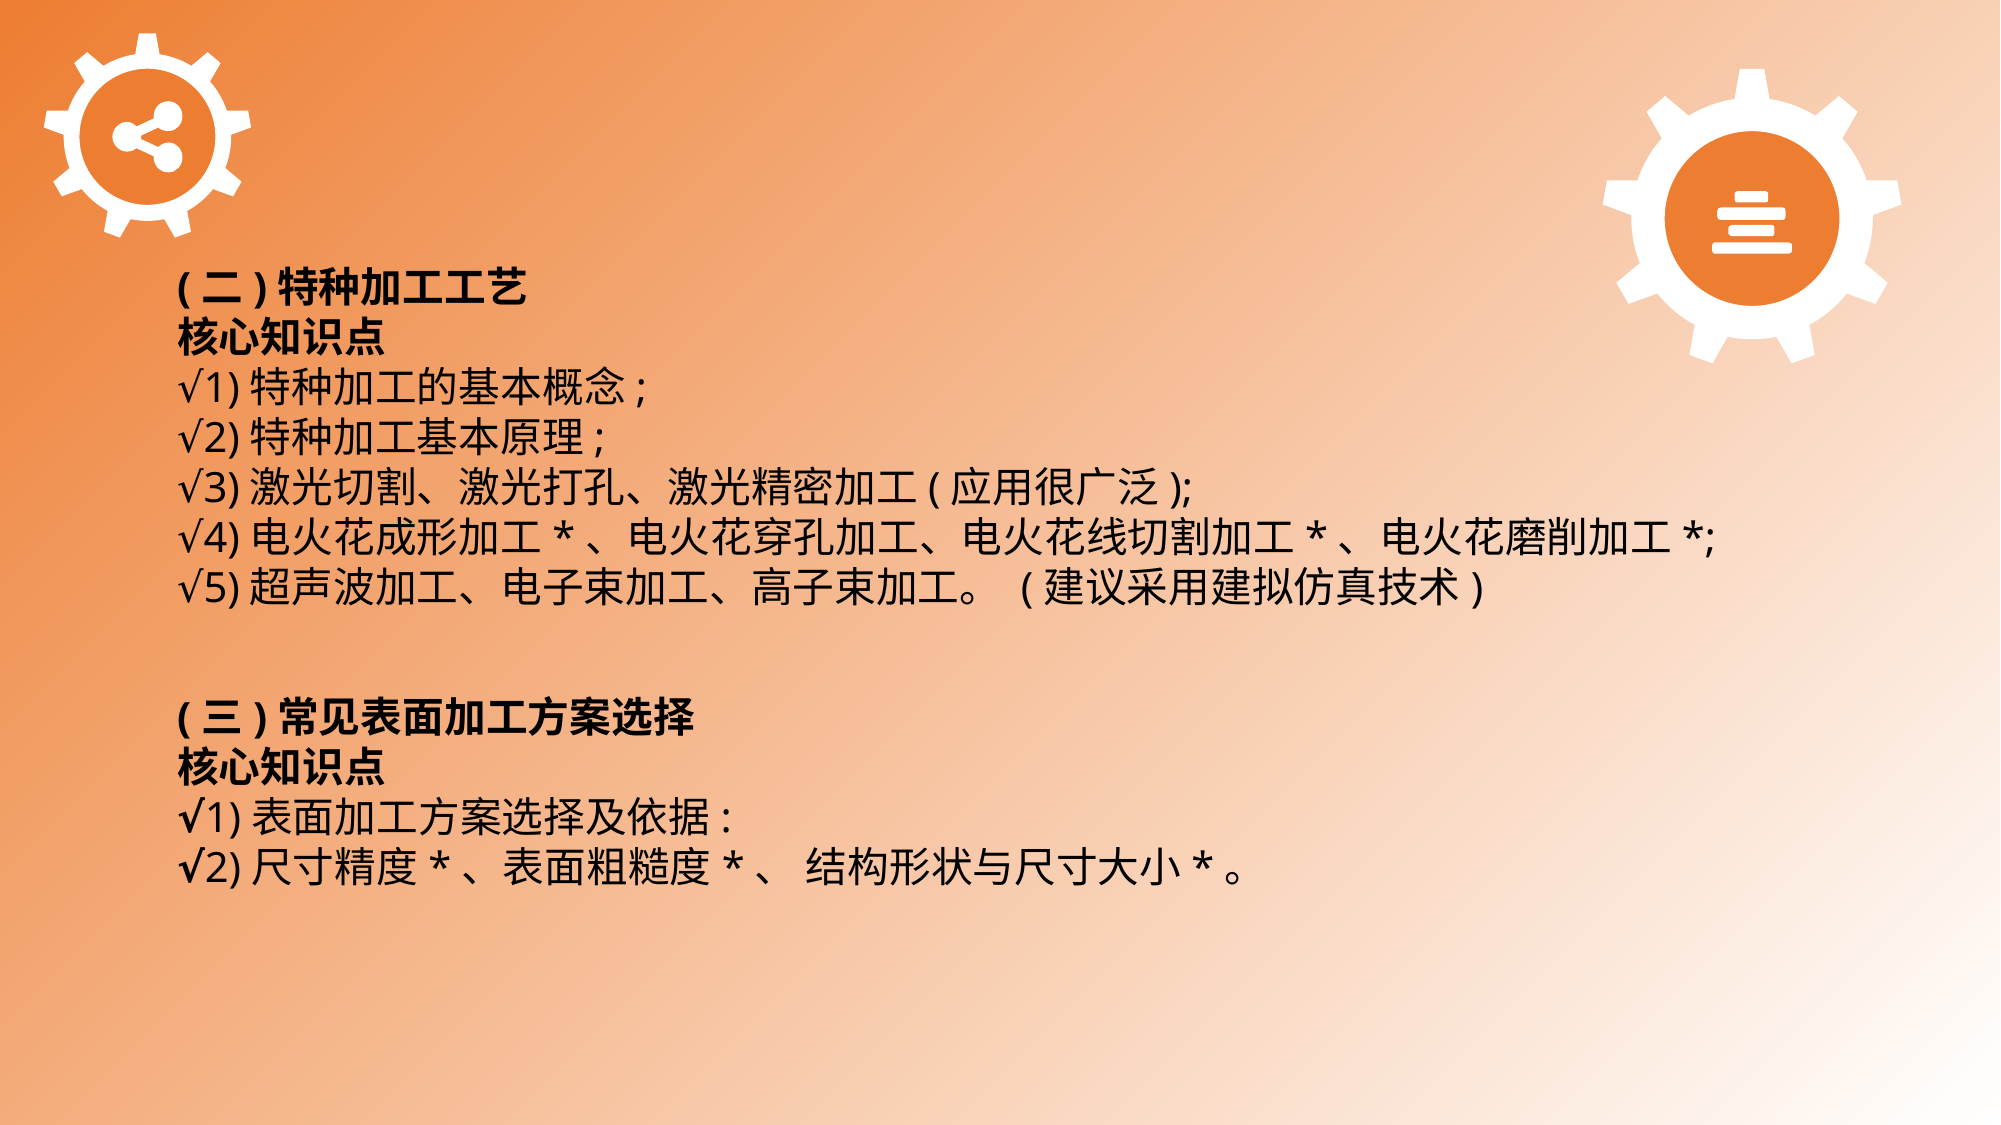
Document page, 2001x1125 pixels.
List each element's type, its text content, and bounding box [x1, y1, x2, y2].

text_box [1712, 242, 1792, 254]
text_box [1734, 191, 1769, 203]
text_box [1602, 68, 1902, 364]
text_box (二)特种加工工艺 核心知识点 √1)特种加工的基本概念; √2)特种加工基本原理; √3)激光切割、激光打孔、激光精密加工(应用很广泛); √4)电火花成形加工*、电火花穿孔加工、电火花线切割加工*、电火花磨削加工*; √5)超声波加工、电子束加工、高子束加工。 (建议采用建拟仿真技术) [162, 253, 1752, 619]
text_box [43, 33, 252, 238]
text_box [112, 101, 183, 173]
text_box [76, 65, 219, 208]
text_box [1658, 124, 1846, 313]
text_box [1728, 224, 1775, 237]
text_box [1717, 207, 1786, 220]
text_box (三)常见表面加工方案选择 核心知识点 √1)表面加工方案选择及依据: √2)尺寸精度*、表面粗糙度*、 结构形状与尺寸大小*。 [162, 683, 1897, 898]
